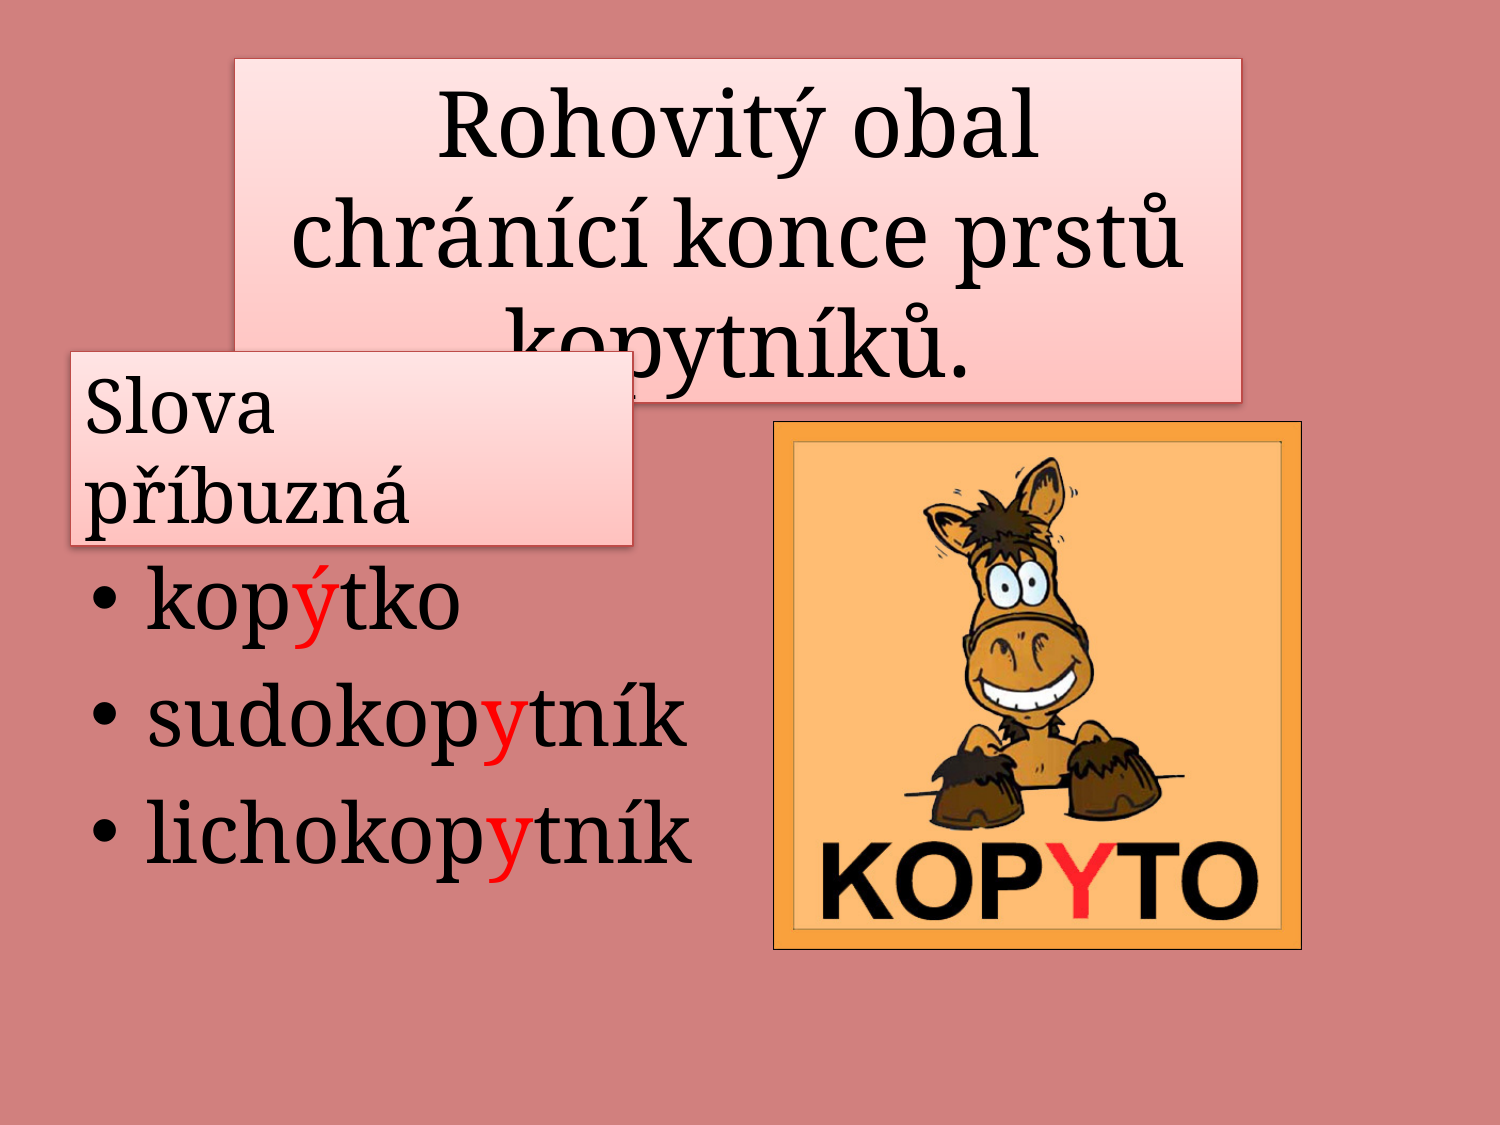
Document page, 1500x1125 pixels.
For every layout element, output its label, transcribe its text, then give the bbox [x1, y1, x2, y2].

text_box Slova příbuzná [70, 351, 634, 547]
list kopýtko sudokopytník lichokopytník [75, 539, 1425, 1005]
text_box Rohovitý obal chránící konce prstů kopytníků. [234, 58, 1243, 404]
picture [773, 421, 1302, 951]
